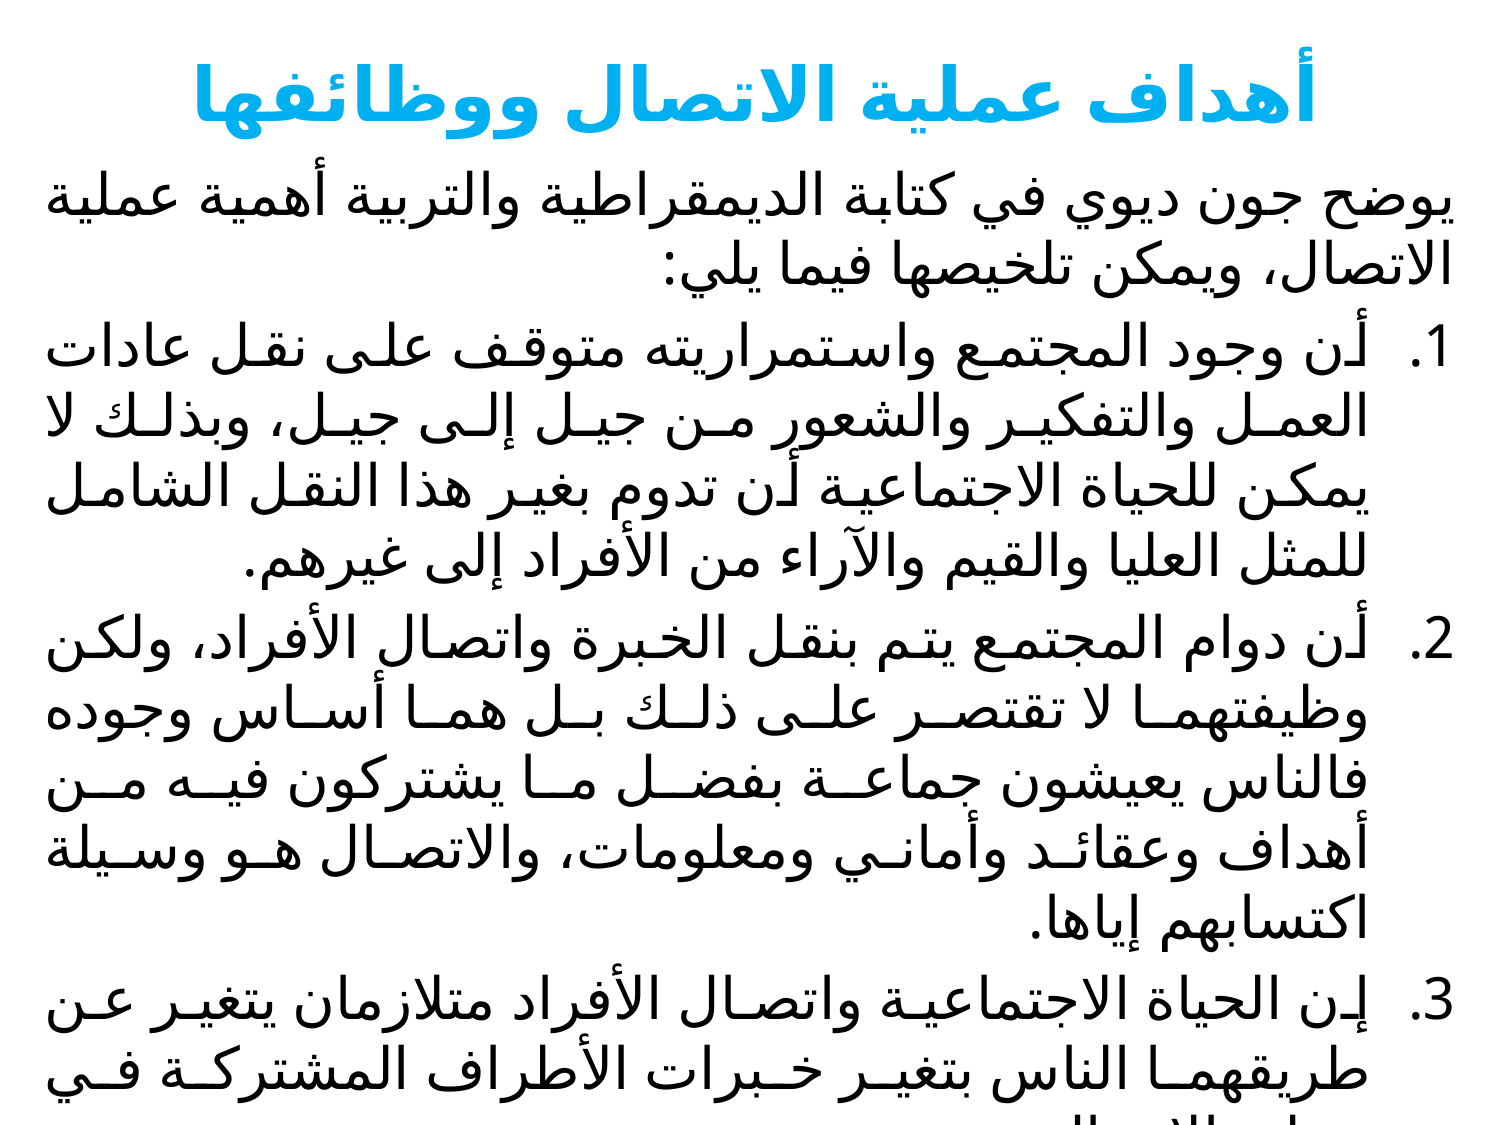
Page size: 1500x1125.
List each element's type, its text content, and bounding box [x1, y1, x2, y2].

title أهداف عملية الاتصال ووظائفها [64, 45, 1447, 138]
list يوضح جون ديوي في كتابة الديمقراطية والتربية أهمية عملية الاتصال، ويمكن تلخيصها فيما يلي: أن وجود المجتمع واستمراريته متوقف على نقل عادات العمل والتفكير والشعور من جيل إلى جيل، وبذلك لا يمكن للحياة الاجتماعية أن تدوم بغير هذا النقل الشامل للمثل العليا والقيم والآراء من الأفراد إلى غيرهم. أن دوام المجتمع يتم بنقل الخبرة واتصال الأفراد، ولكن وظيفتهما لا تقتصر على ذلك بل هما أساس وجوده فالناس يعيشون جماعة بفضل ما يشتركون فيه من أهداف وعقائد وأماني ومعلومات، والاتصال هو وسيلة اكتسابهم إياها. إن الحياة الاجتماعية واتصال الأفراد متلازمان يتغير عن طريقهما الناس بتغير خبرات الأطراف المشتركة في عملية الاتصال. ويمكن أن ندرس أهداف الاتصال أو وظائفه من وجهه نظر المرسل والمستقبل. [29, 149, 1471, 1083]
